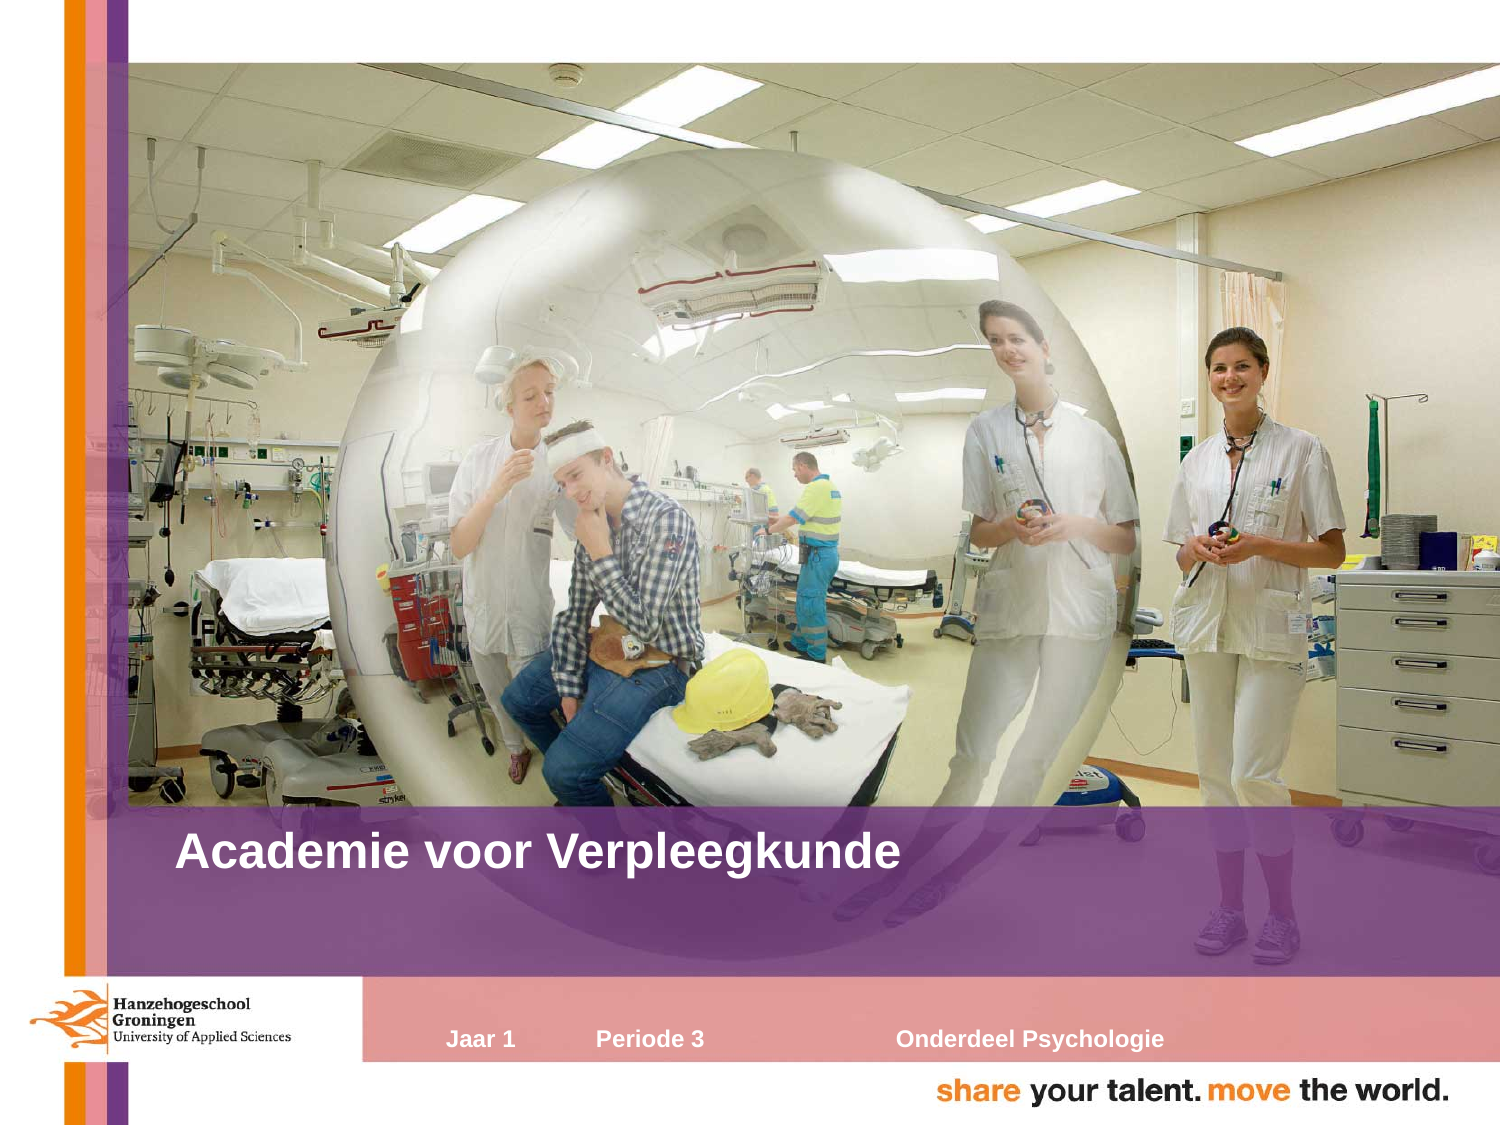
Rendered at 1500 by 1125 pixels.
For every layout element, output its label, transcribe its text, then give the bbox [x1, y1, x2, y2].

picture [0, 0, 1500, 1125]
title Academie voor Verpleegkunde [159, 810, 1455, 964]
text_box Jaar 1 Periode 3 Onderdeel Psychologie [430, 987, 1317, 1059]
